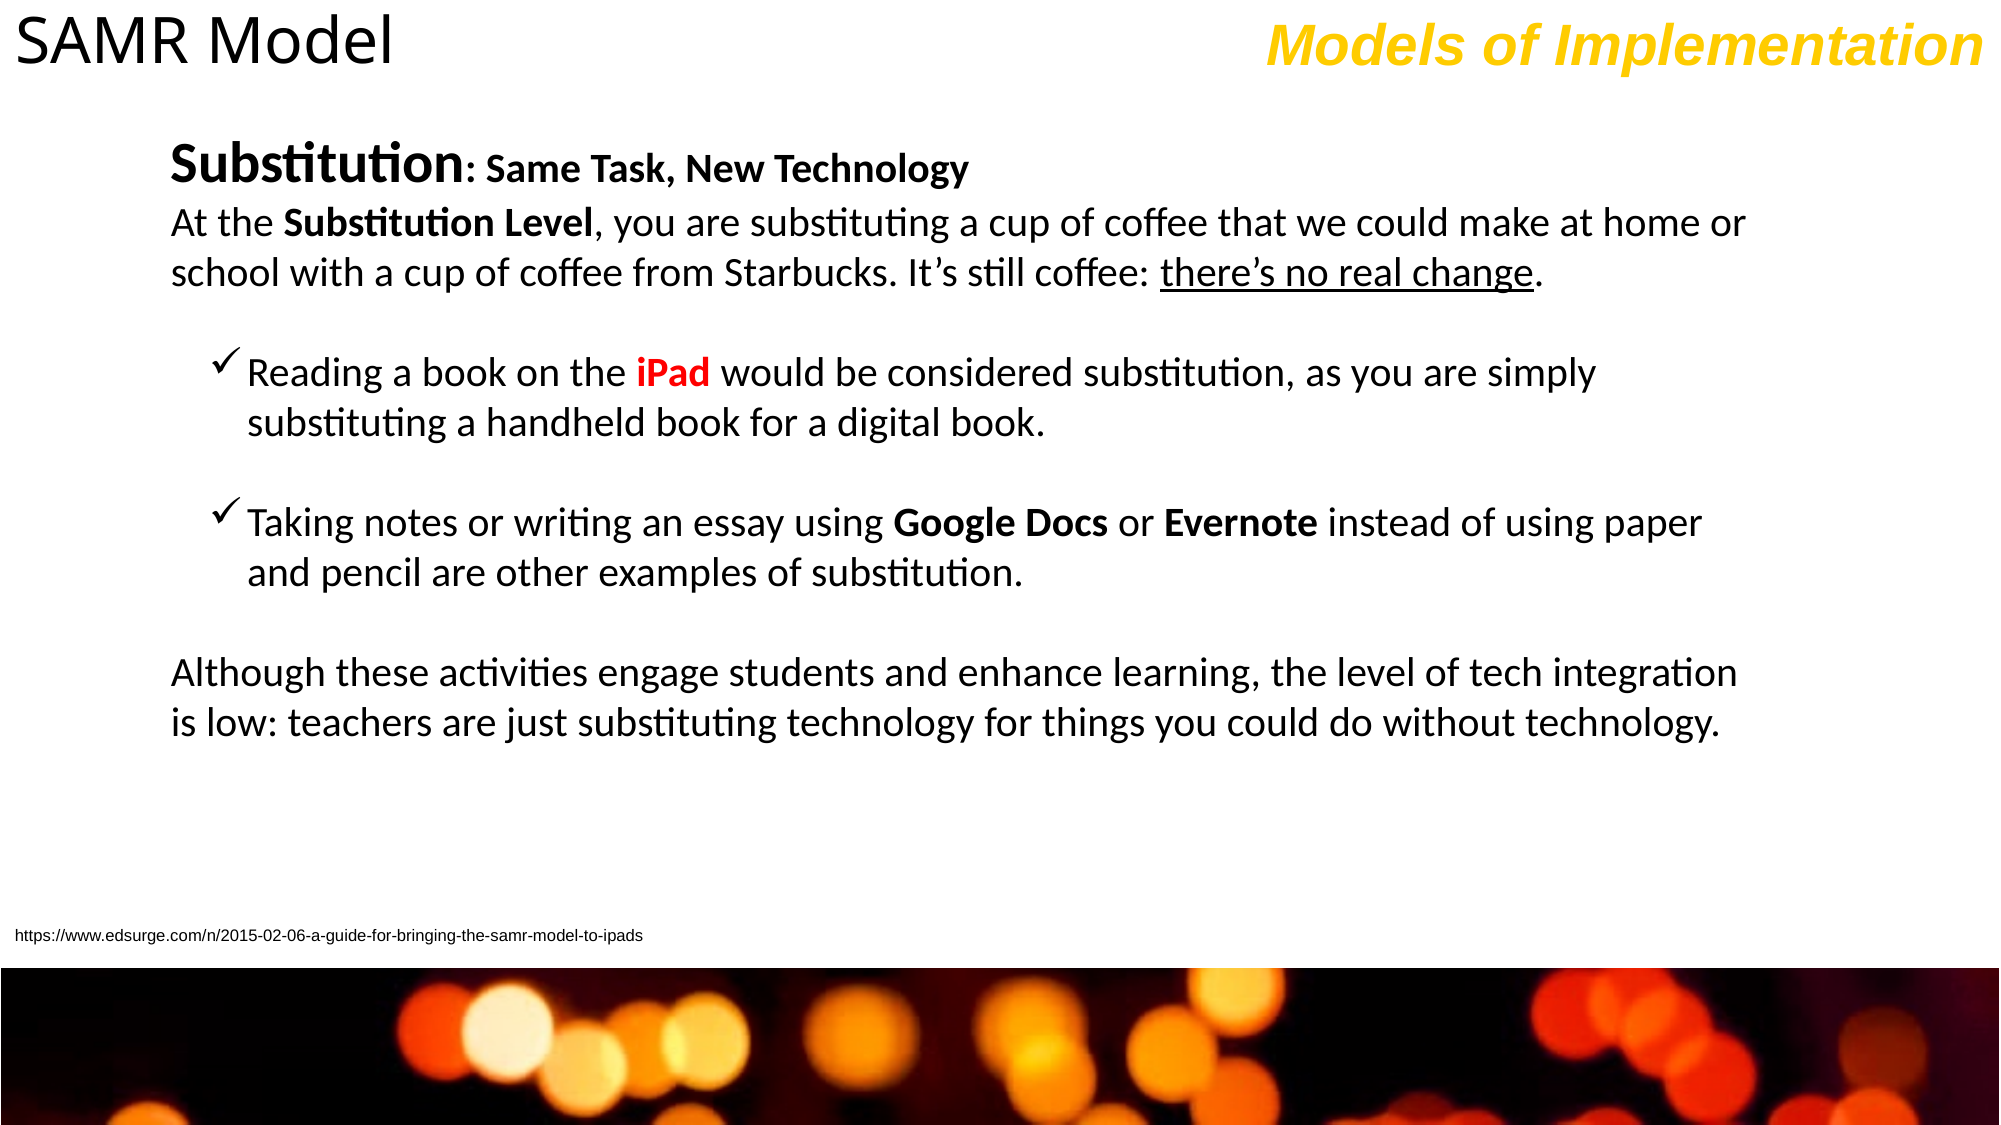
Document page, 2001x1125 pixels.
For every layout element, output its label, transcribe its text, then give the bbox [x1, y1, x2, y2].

title SAMR Model [0, 0, 249, 85]
picture [1, 968, 1999, 1125]
text_box Models of Implementation [249, 0, 2000, 85]
text_box Substitution: Same Task, New Technology At the Substitution Level, you are substituting a cup of coffee that we could make at home or school with a cup of coffee from Starbucks. It’s still coffee: there’s no real change. Reading a book on the iPad would be considered substitution, as you are simply substituting a handheld book for a digital book. Taking notes or writing an essay using Google Docs or Evernote instead of using paper and pencil are other examples of substitution. Although these activities engage students and enhance learning, the level of tech integration is low: teachers are just substituting technology for things you could do without technology. [156, 117, 1776, 753]
text_box https://www.edsurge.com/n/2015-02-06-a-guide-for-bringing-the-samr-model-to-ipads [0, 917, 675, 953]
